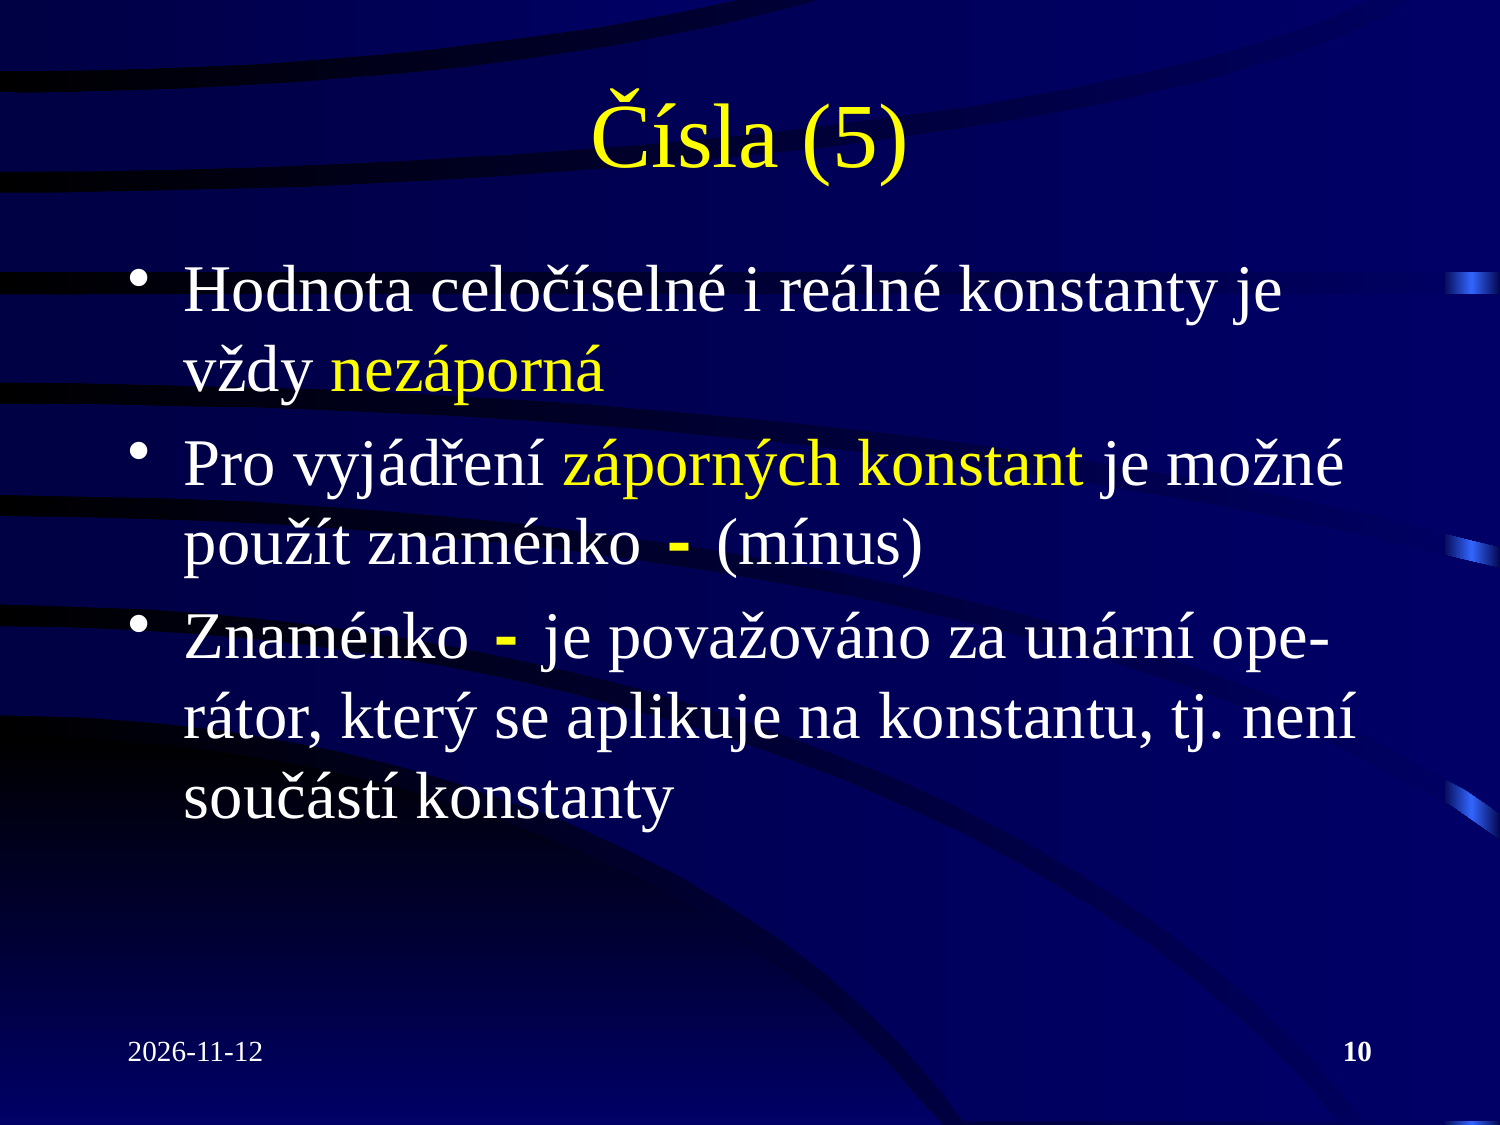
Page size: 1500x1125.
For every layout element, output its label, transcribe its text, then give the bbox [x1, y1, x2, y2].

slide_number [112, 1025, 425, 1100]
slide_number 10 [1074, 1025, 1388, 1100]
list Hodnota celočíselné i reálné konstanty je vždy nezáporná Pro vyjádření záporných konstant je možné použít znaménko - (mínus) Znaménko - je považováno za unární ope-rátor, který se aplikuje na konstantu, tj. není součástí konstanty [112, 237, 1388, 938]
title Čísla (5) [112, 62, 1388, 200]
